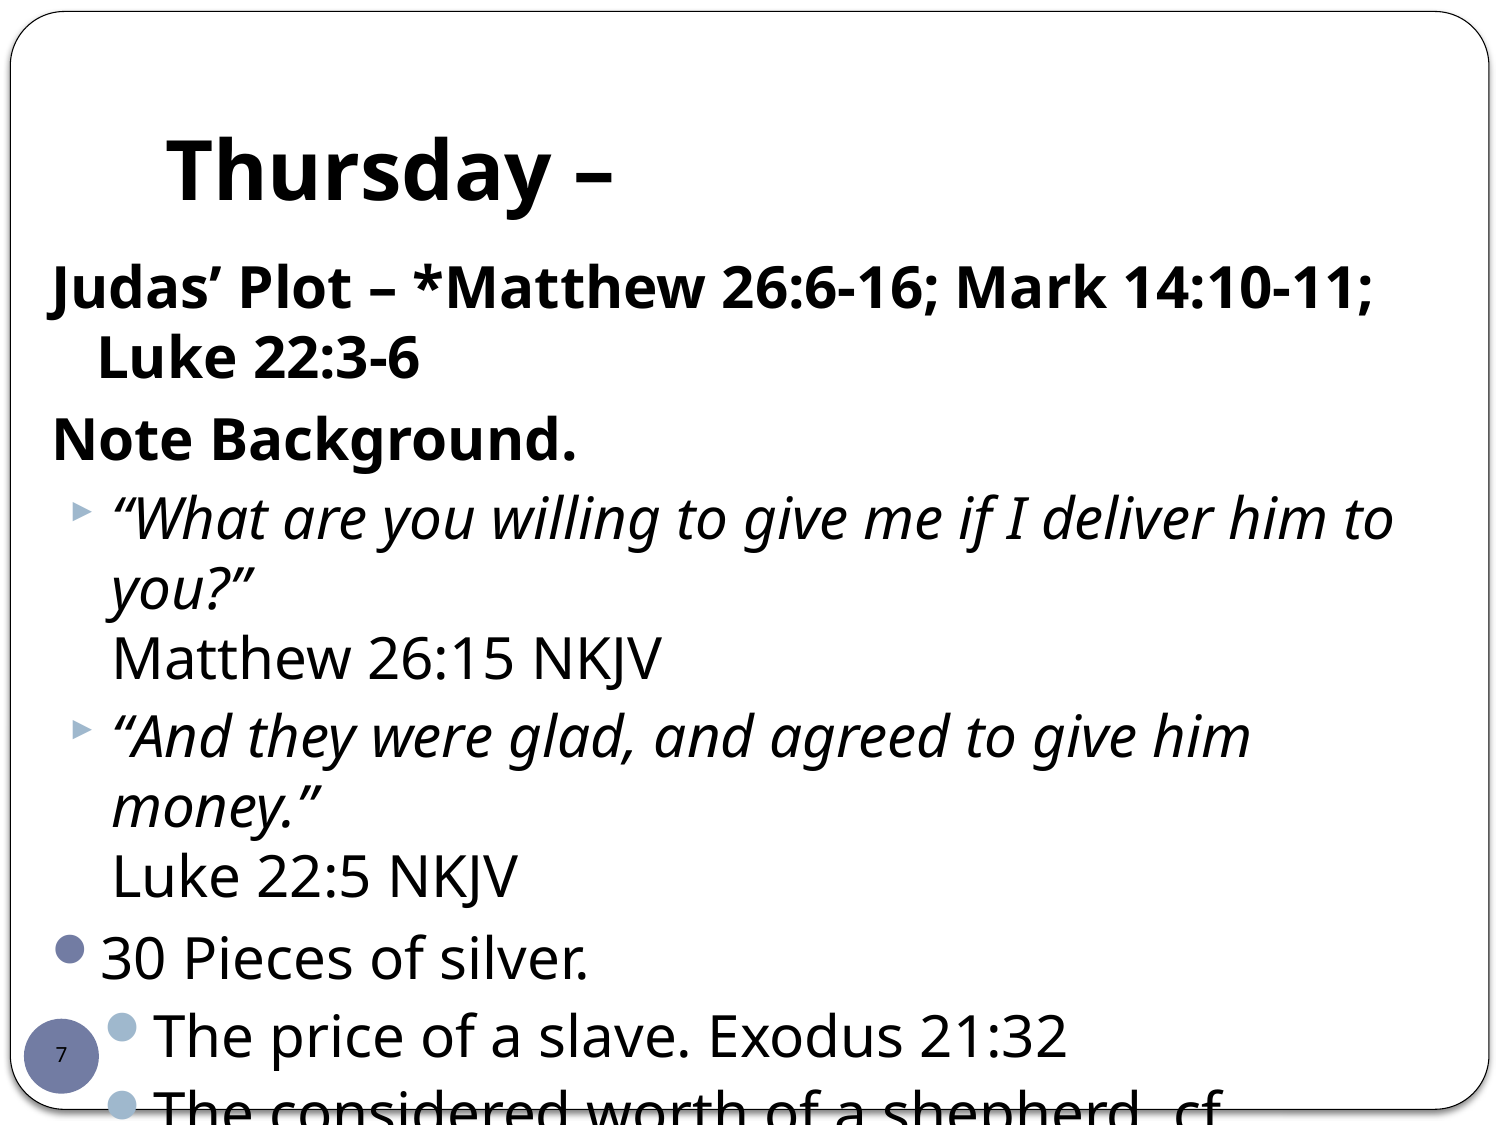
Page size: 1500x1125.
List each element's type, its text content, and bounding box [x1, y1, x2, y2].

title Thursday – [149, 21, 1426, 233]
list Judas’ Plot – *Matthew 26:6-16; Mark 14:10-11; Luke 22:3-6 Note Background. “What are you willing to give me if I deliver him to you?” Matthew 26:15 NKJV “And they were glad, and agreed to give him money.” Luke 22:5 NKJV 30 Pieces of silver. The price of a slave. Exodus 21:32 The considered worth of a shepherd. cf. Zechariah 11:12 [36, 242, 1462, 1125]
slide_number 7 [23, 1018, 99, 1094]
